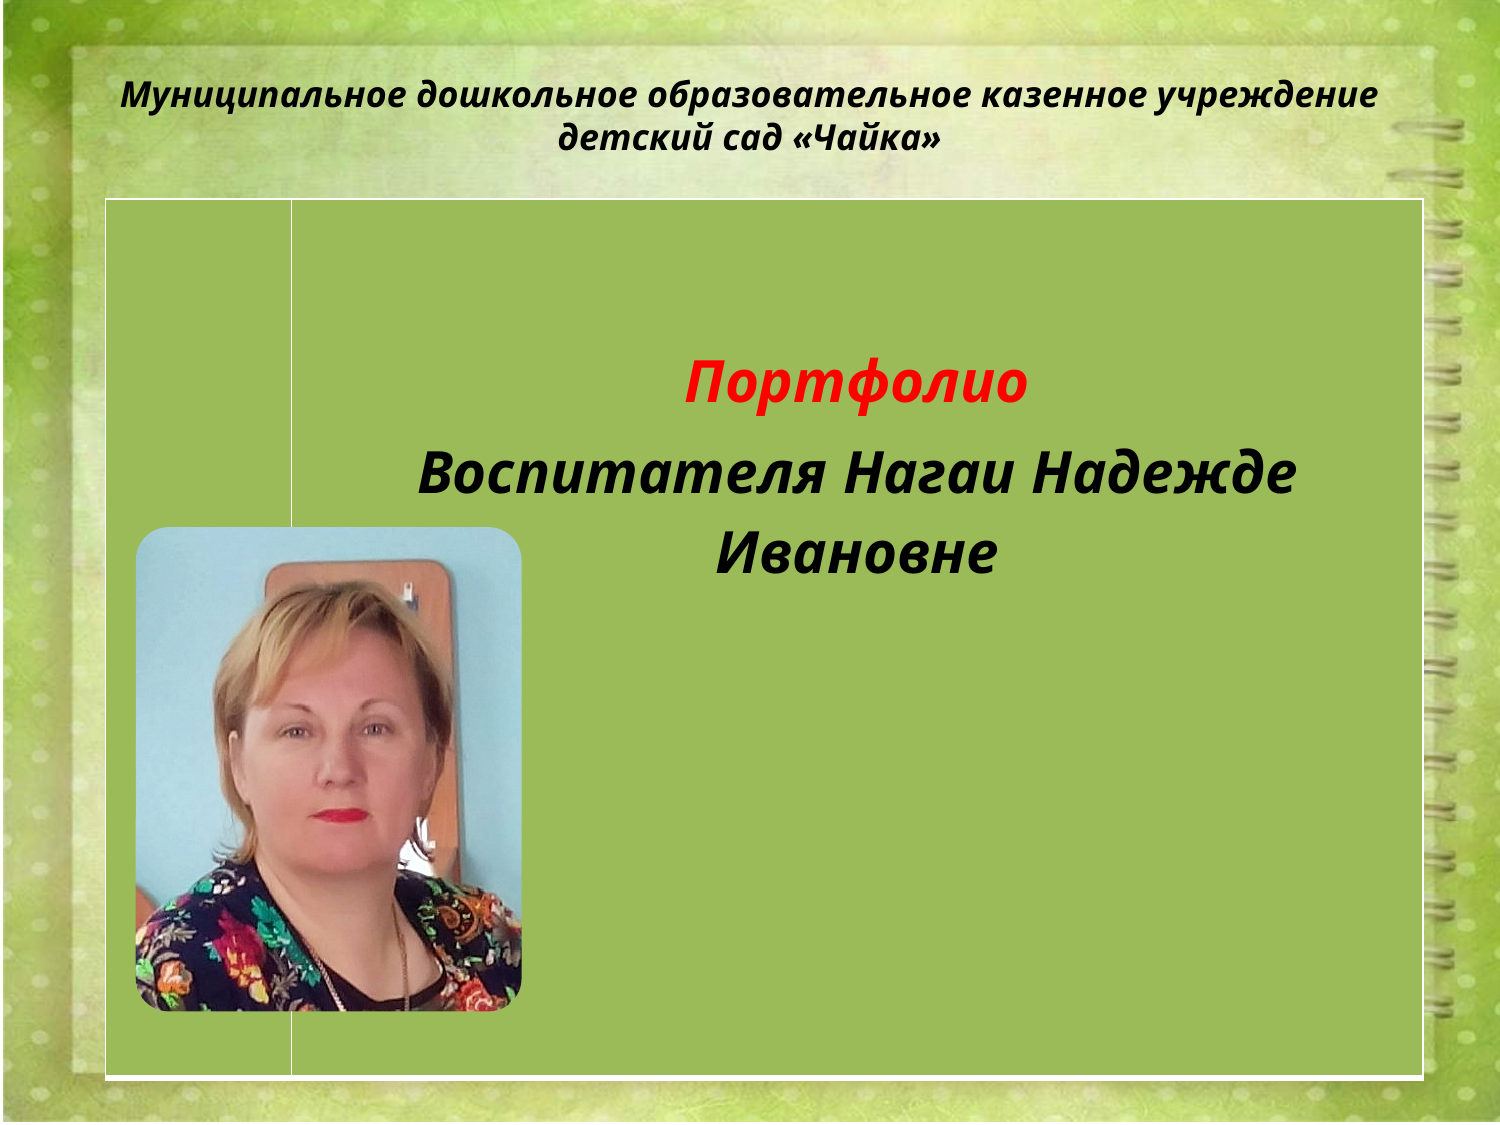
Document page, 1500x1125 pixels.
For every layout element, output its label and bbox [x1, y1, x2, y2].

picture [135, 526, 522, 1012]
list [2, 0, 1500, 1123]
